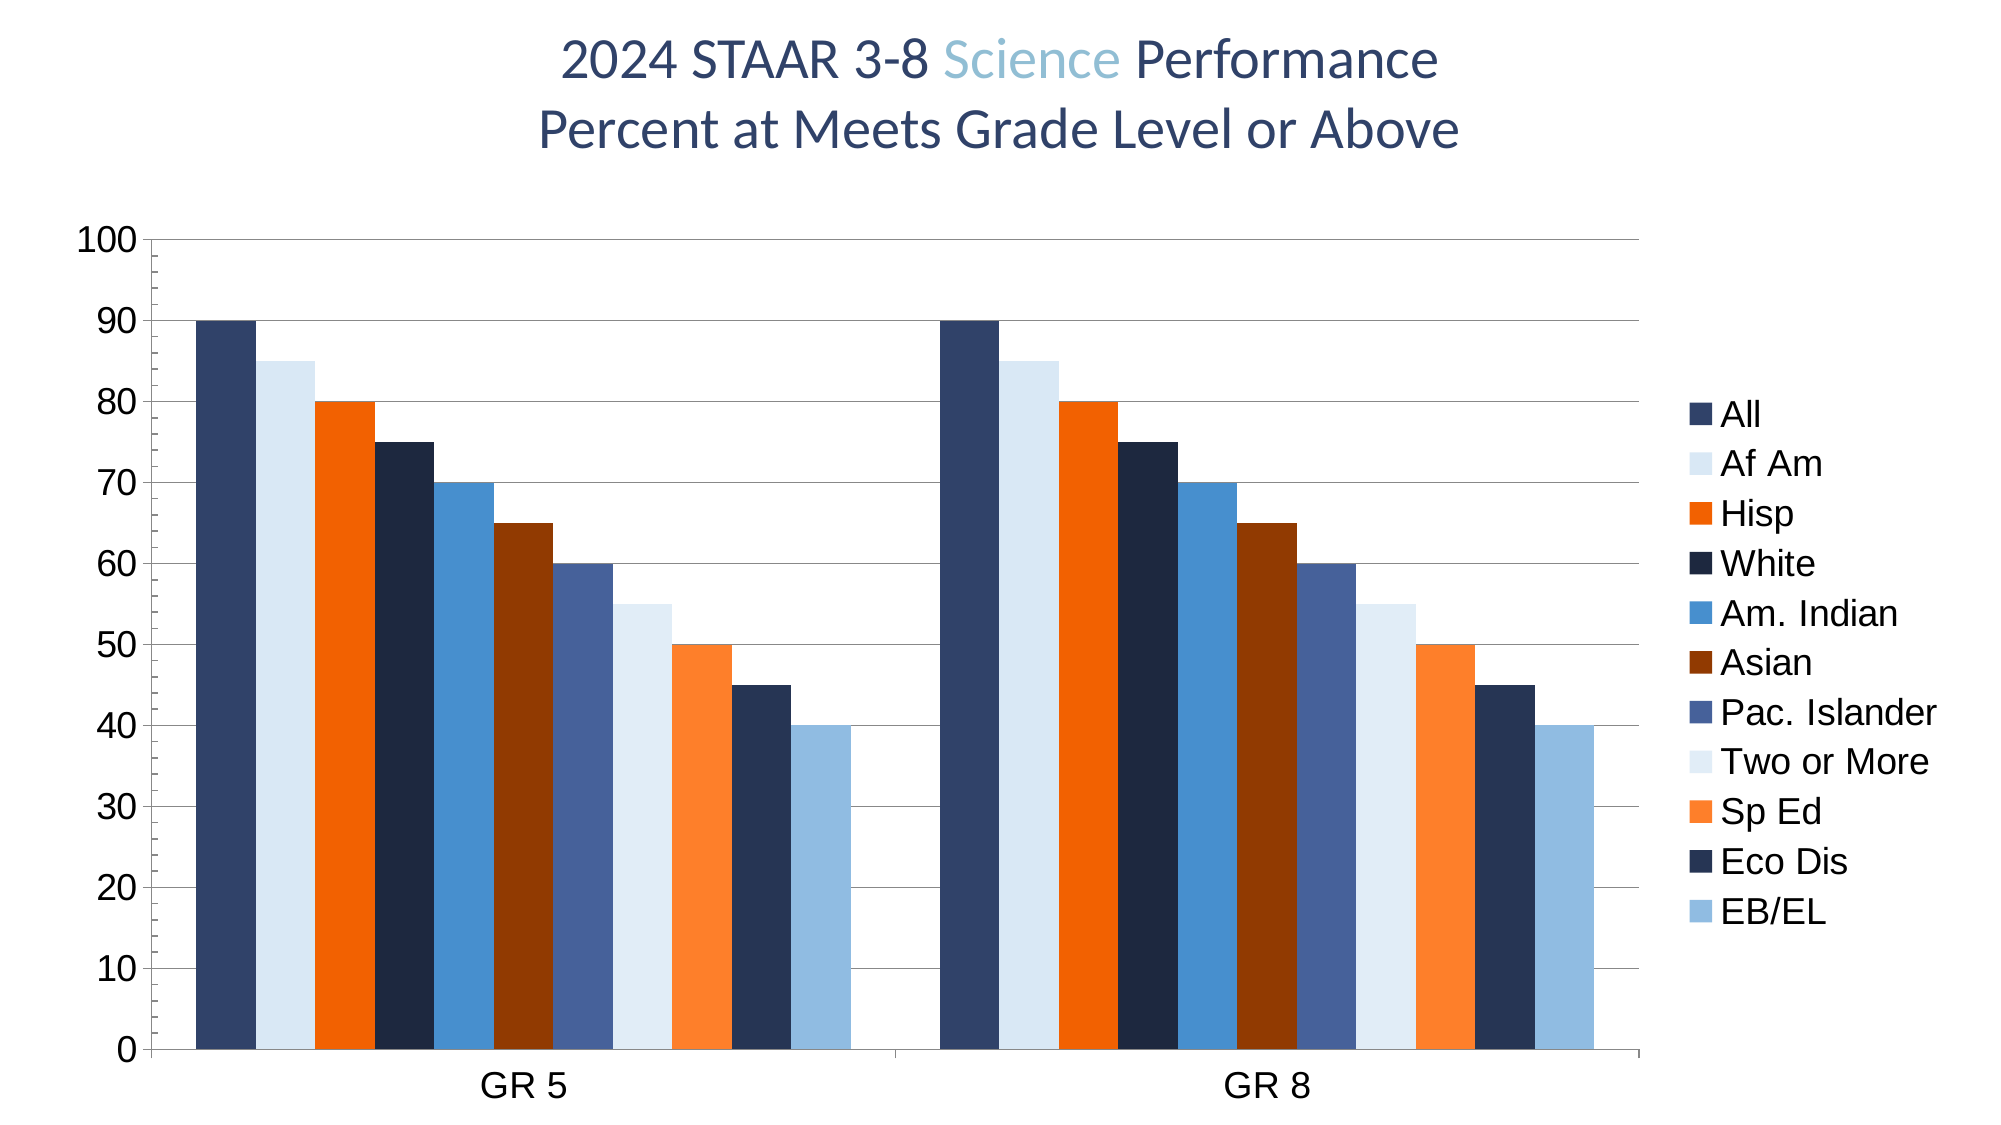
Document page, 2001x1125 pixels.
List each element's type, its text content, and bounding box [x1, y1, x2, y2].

chart [37, 199, 1963, 1125]
text_box 2024 STAAR 3-8 Science Performance Percent at Meets Grade Level or Above [249, 49, 1750, 198]
